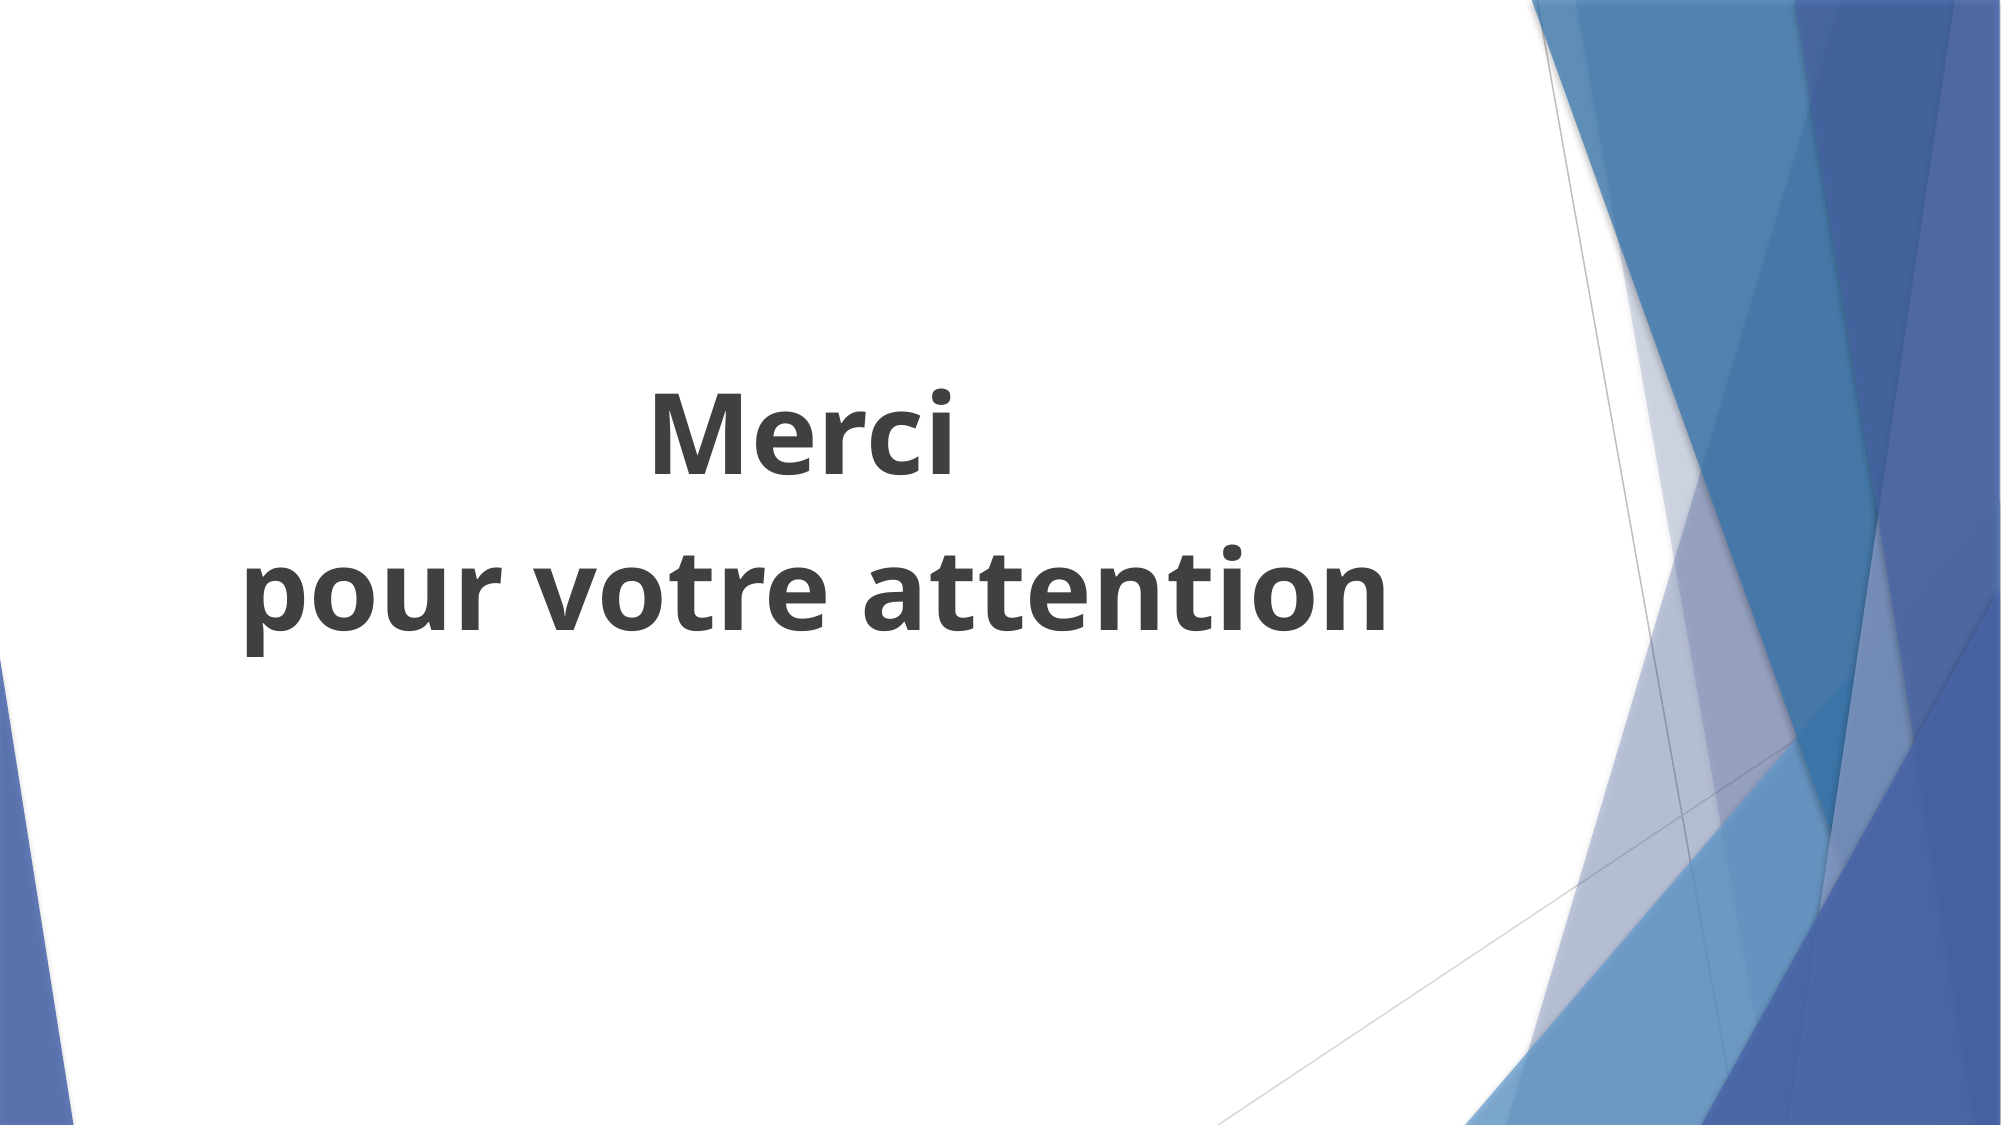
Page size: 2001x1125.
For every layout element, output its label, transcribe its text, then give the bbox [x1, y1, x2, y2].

list Merci pour votre attention [111, 354, 1522, 992]
